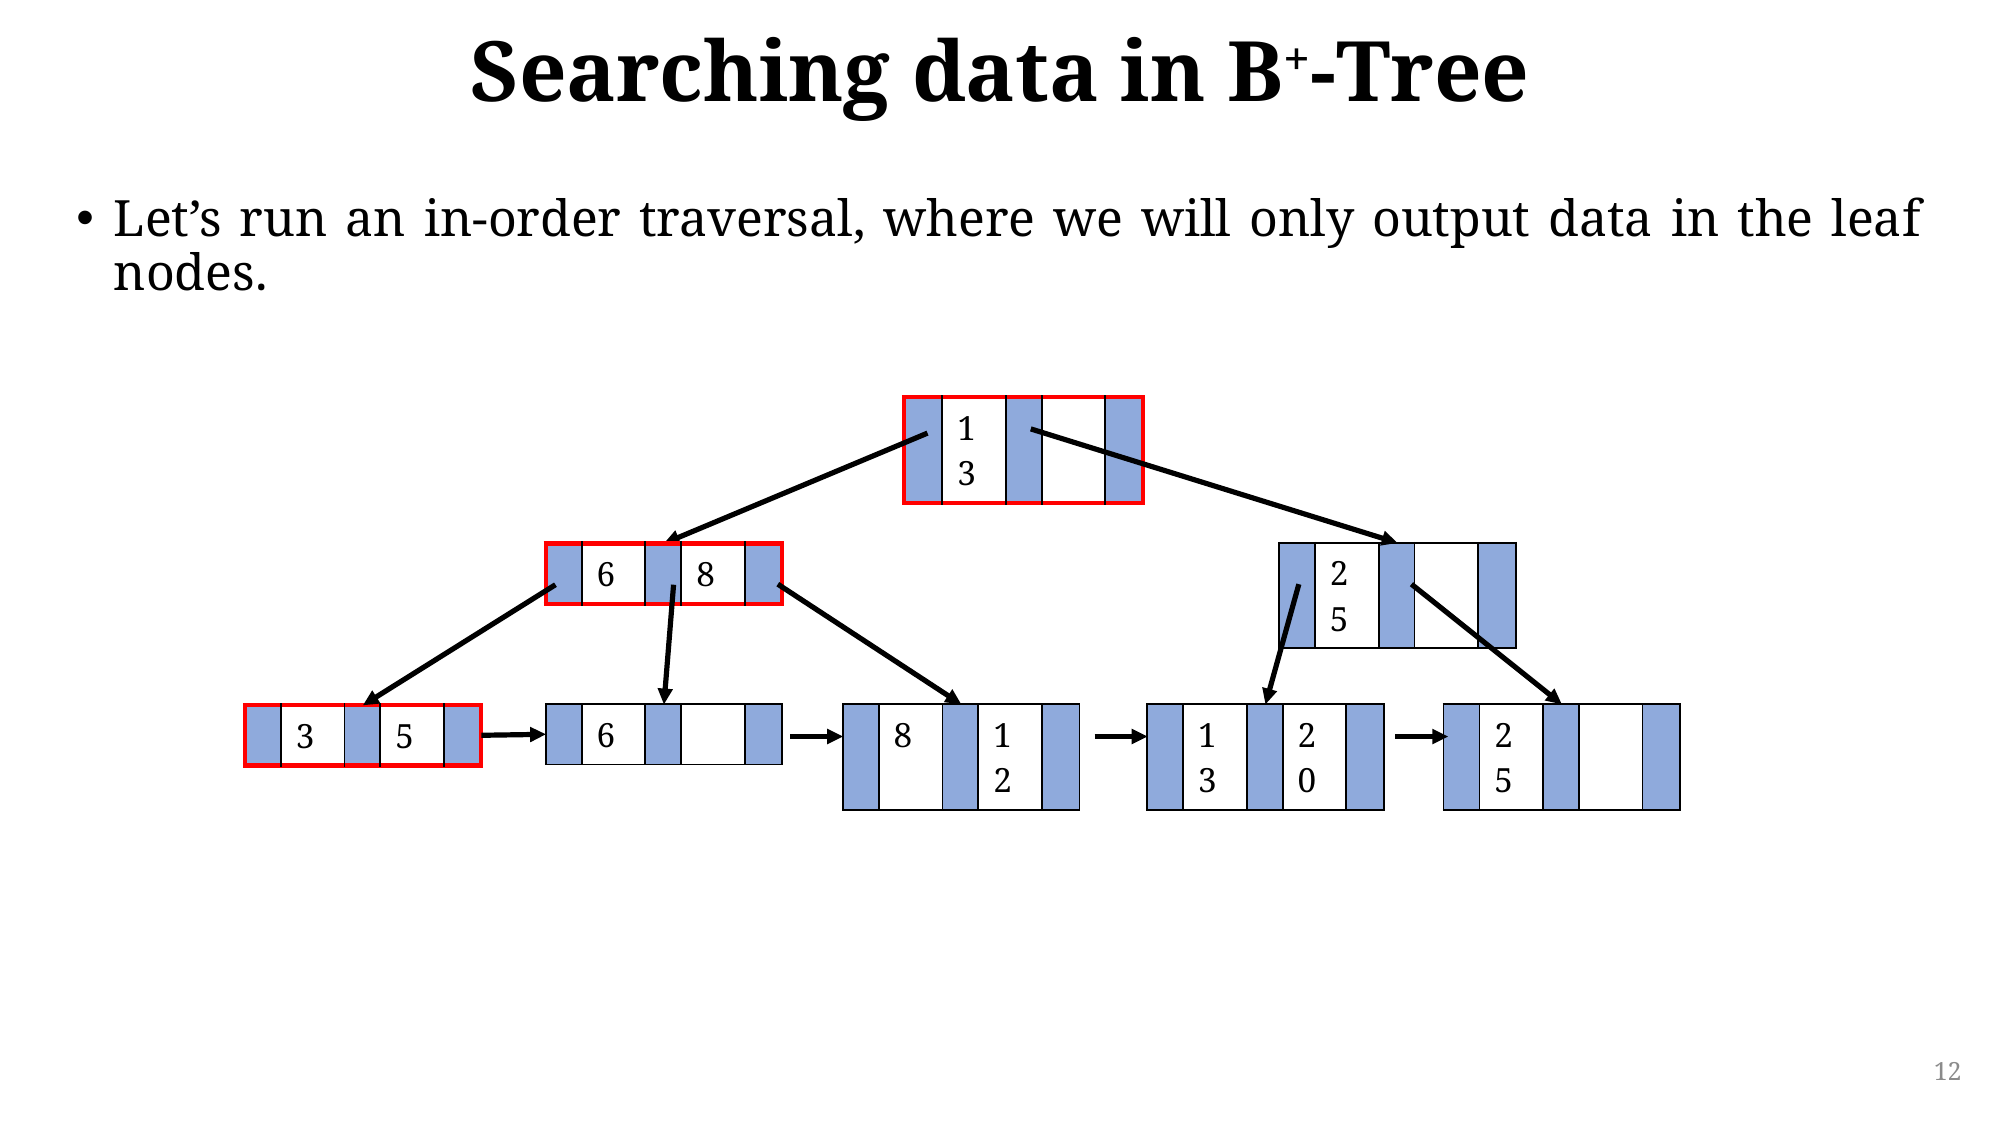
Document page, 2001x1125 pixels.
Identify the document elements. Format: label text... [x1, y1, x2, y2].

table_header 8 [880, 705, 942, 809]
table_header [943, 705, 977, 809]
table_header [548, 546, 581, 602]
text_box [361, 584, 556, 706]
table_header [247, 707, 280, 763]
table_header [1043, 399, 1104, 428]
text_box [1411, 584, 1560, 705]
table_header [746, 546, 780, 602]
table_header 25 [1316, 544, 1378, 647]
table_header [547, 705, 581, 764]
table_header [746, 705, 781, 764]
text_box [662, 584, 674, 705]
table_header 20 [1284, 705, 1345, 809]
table_header [1106, 399, 1141, 428]
table_header 12 [979, 705, 1041, 809]
table_header [445, 707, 479, 763]
table_header 3 [282, 707, 344, 763]
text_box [1263, 584, 1299, 705]
table_header [1347, 705, 1383, 809]
table_header 5 [381, 707, 443, 763]
table_header [1280, 544, 1314, 647]
table_header [844, 705, 878, 809]
table_header 13 [943, 399, 1005, 501]
table_header [1043, 705, 1079, 809]
table_header [1643, 705, 1679, 809]
table_header 6 [583, 705, 644, 764]
table_header [682, 705, 744, 764]
slide_number 12 [1526, 1042, 1977, 1103]
table_header [1007, 399, 1041, 501]
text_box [662, 433, 928, 544]
table_header 8 [682, 546, 744, 602]
table_header [1248, 705, 1282, 809]
table_header [1415, 544, 1477, 584]
table_header [906, 399, 941, 501]
title Searching data in B+-Tree [137, 0, 1863, 149]
table_header [646, 705, 680, 764]
table_header 6 [583, 546, 644, 602]
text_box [1030, 428, 1396, 543]
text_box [777, 584, 960, 705]
table_header 25 [1480, 705, 1542, 809]
table_header 13 [1184, 705, 1246, 809]
table_header [1544, 705, 1578, 809]
table_header [1380, 544, 1414, 647]
list Let’s run an in-order traversal, where we will only output data in the leaf nodes. [61, 185, 1937, 277]
table_header [1444, 705, 1479, 809]
table_header [1148, 705, 1182, 809]
table_header [1580, 705, 1642, 809]
table_header [345, 707, 379, 763]
table_header [646, 546, 680, 602]
table_header [1479, 544, 1515, 584]
